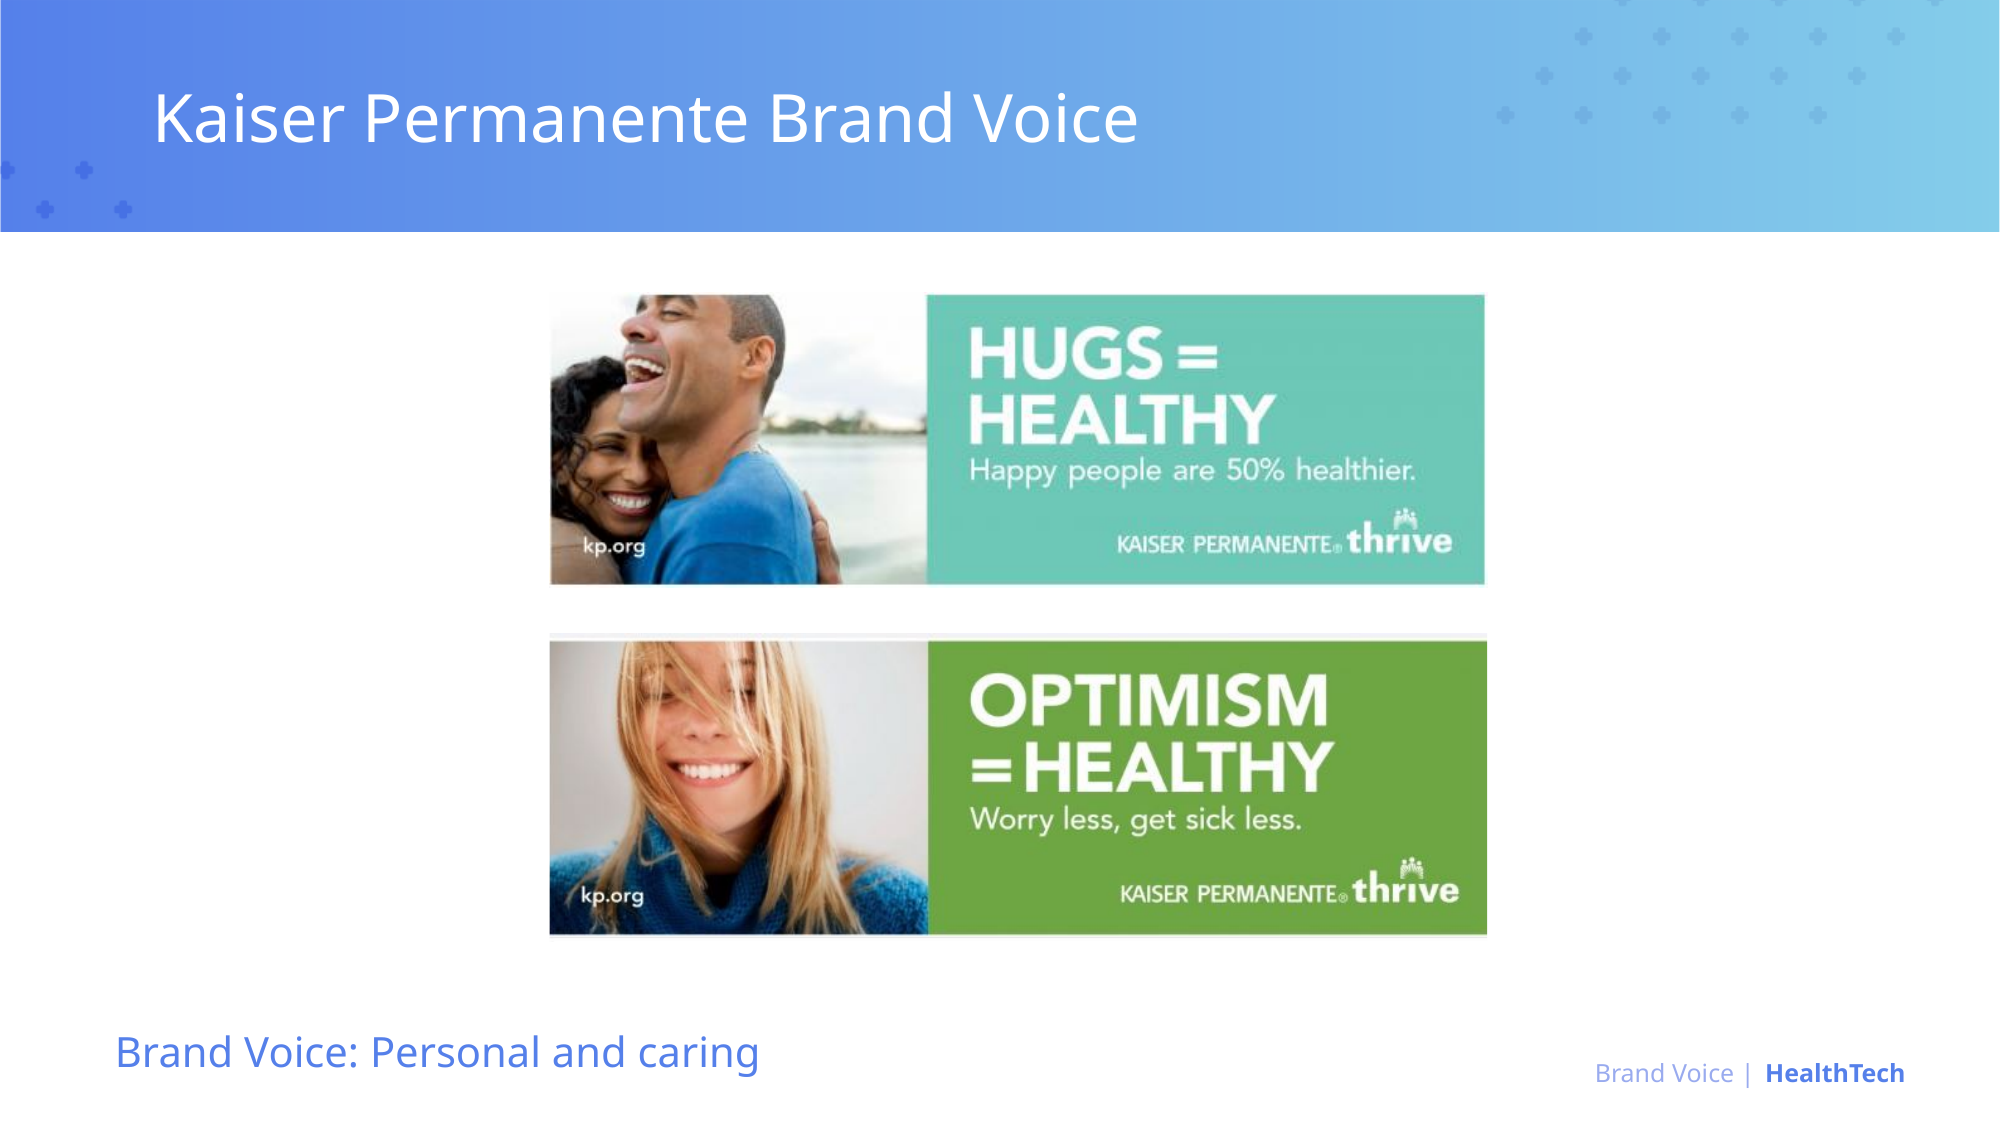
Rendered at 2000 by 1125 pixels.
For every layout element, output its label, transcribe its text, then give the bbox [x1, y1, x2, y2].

picture [549, 632, 1488, 942]
picture [549, 291, 1488, 588]
text_box Brand Voice: Personal and caring [99, 999, 1125, 1103]
text_box Kaiser Permanente Brand Voice [137, 74, 1862, 158]
picture [0, 0, 2000, 232]
footer Brand Voice | [1094, 1042, 1770, 1103]
